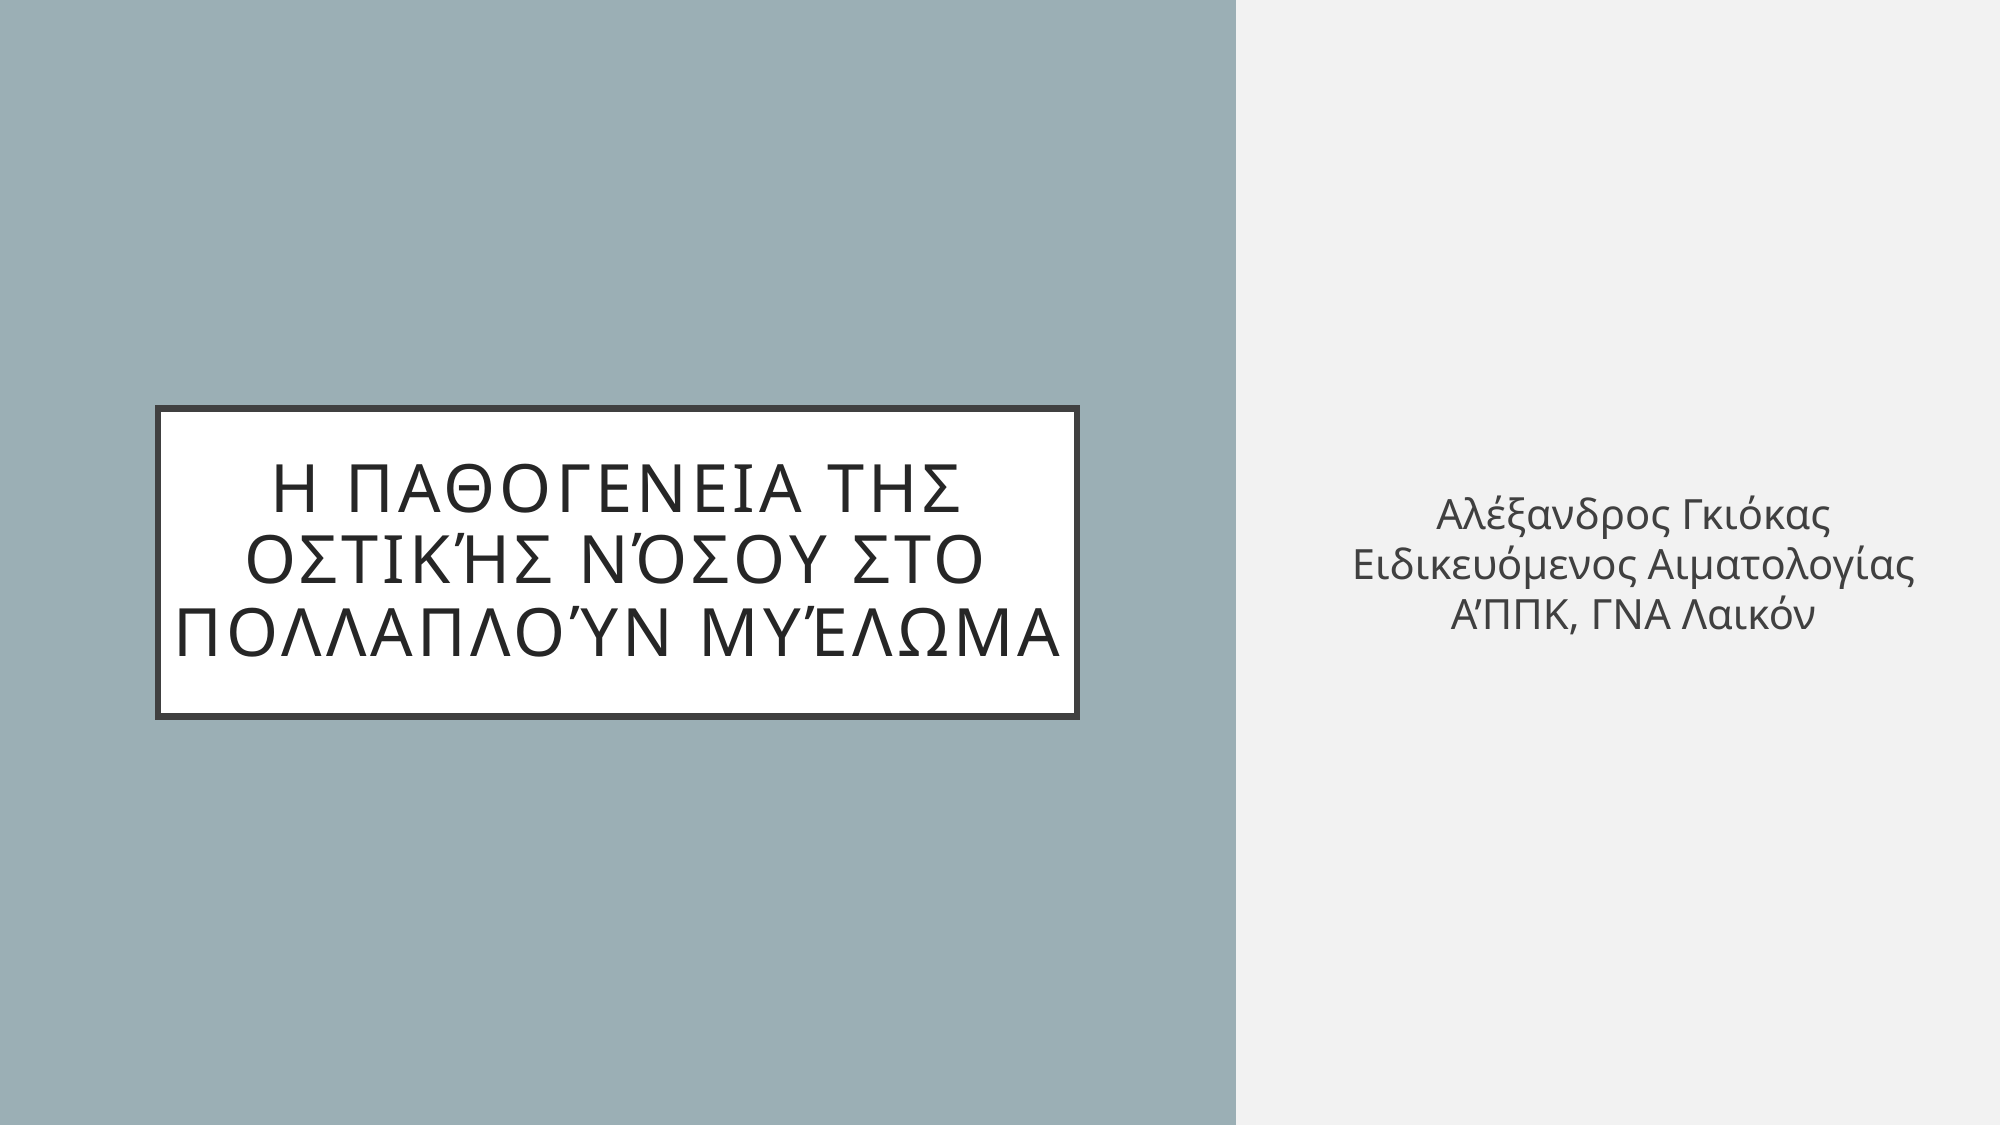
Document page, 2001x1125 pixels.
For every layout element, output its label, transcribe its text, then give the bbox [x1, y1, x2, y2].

subtitle Αλέξανδρος Γκιόκας Ειδικευόμενος Αιματολογίας Α’ΠΠΚ, ΓΝΑ Λαικόν [1333, 356, 1934, 769]
text_box [1235, 0, 2000, 1125]
title H Παθογενεια της οστικής νόσου στο Πολλαπλούν Μυέλωμα [155, 405, 1080, 720]
